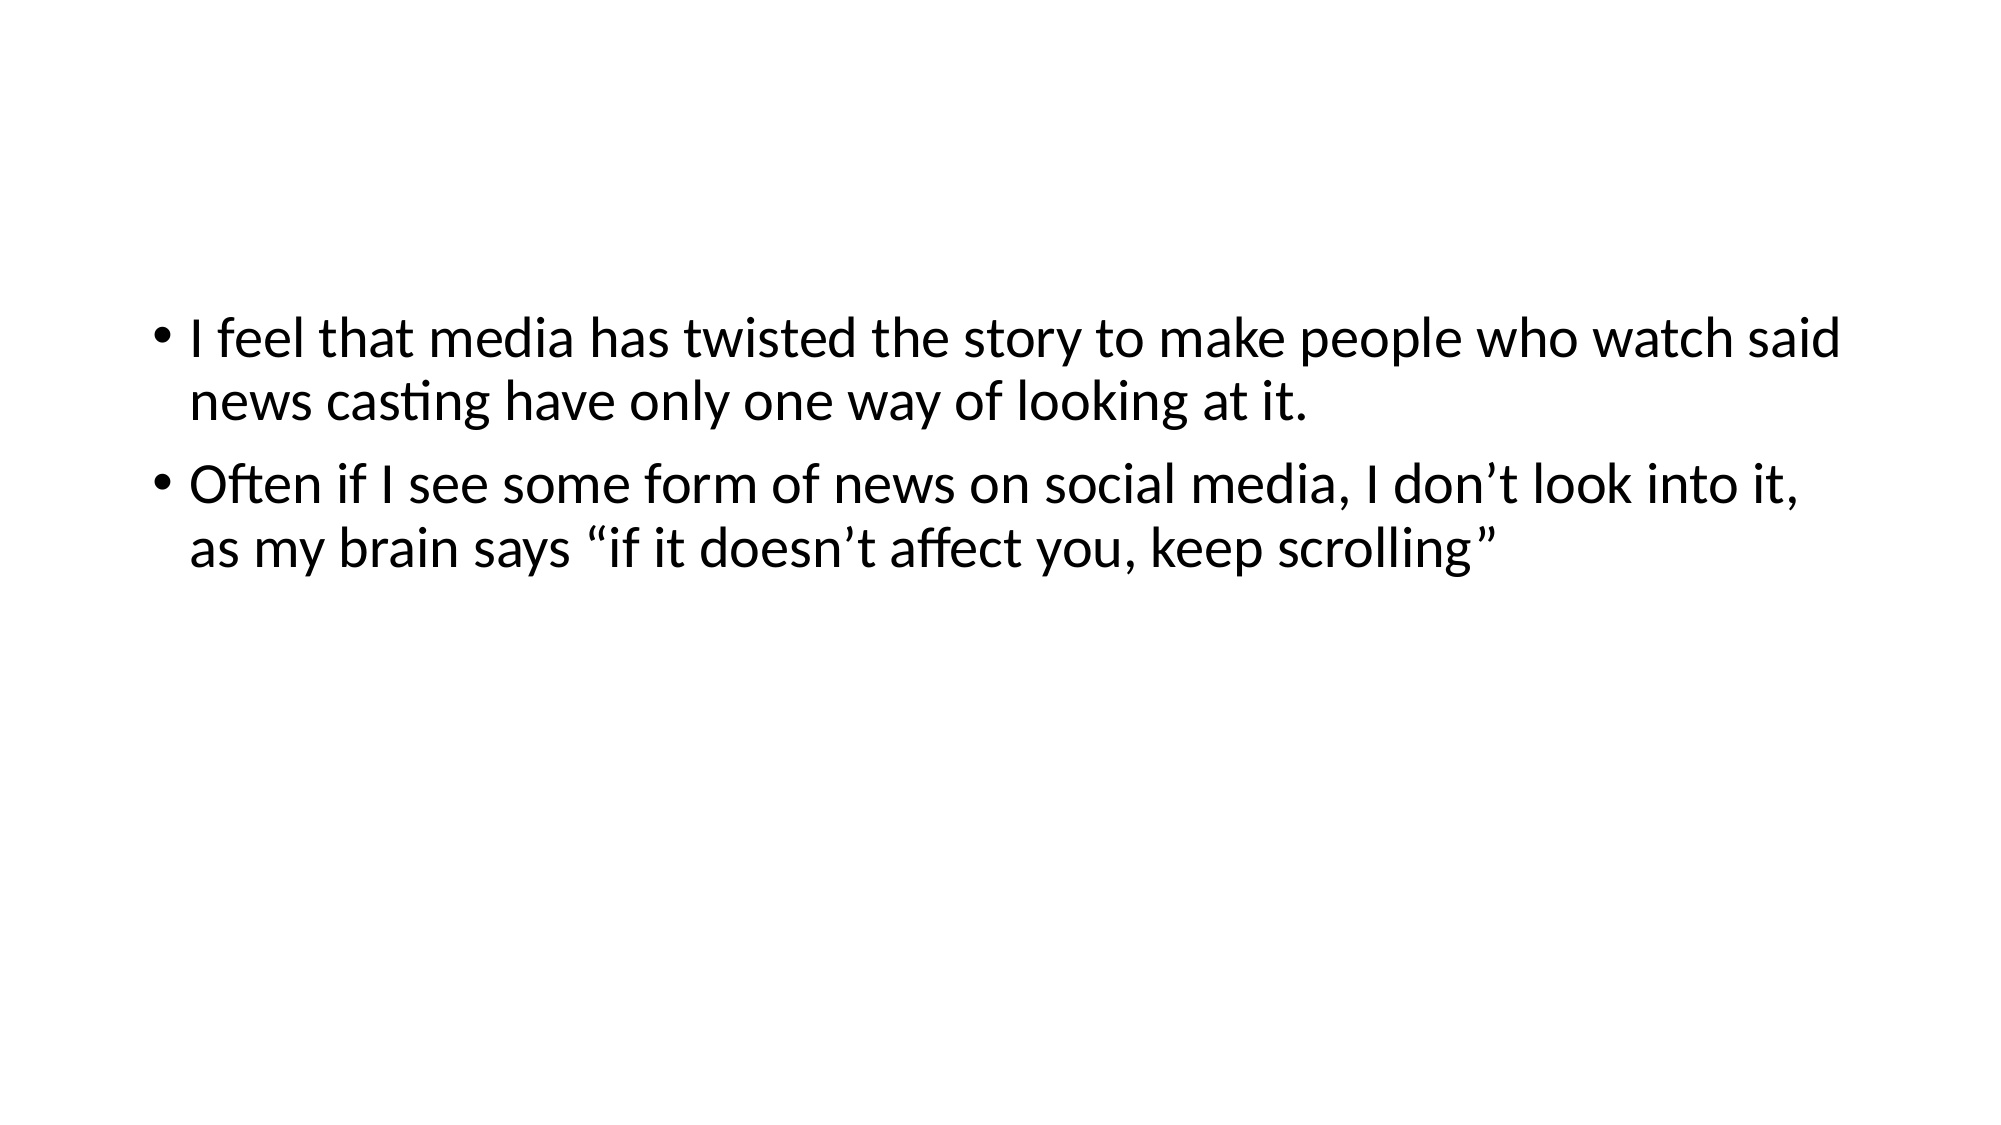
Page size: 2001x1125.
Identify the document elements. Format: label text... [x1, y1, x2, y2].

list I feel that media has twisted the story to make people who watch said news casting have only one way of looking at it. Often if I see some form of news on social media, I don’t look into it, as my brain says “if it doesn’t affect you, keep scrolling” [137, 299, 1863, 1014]
